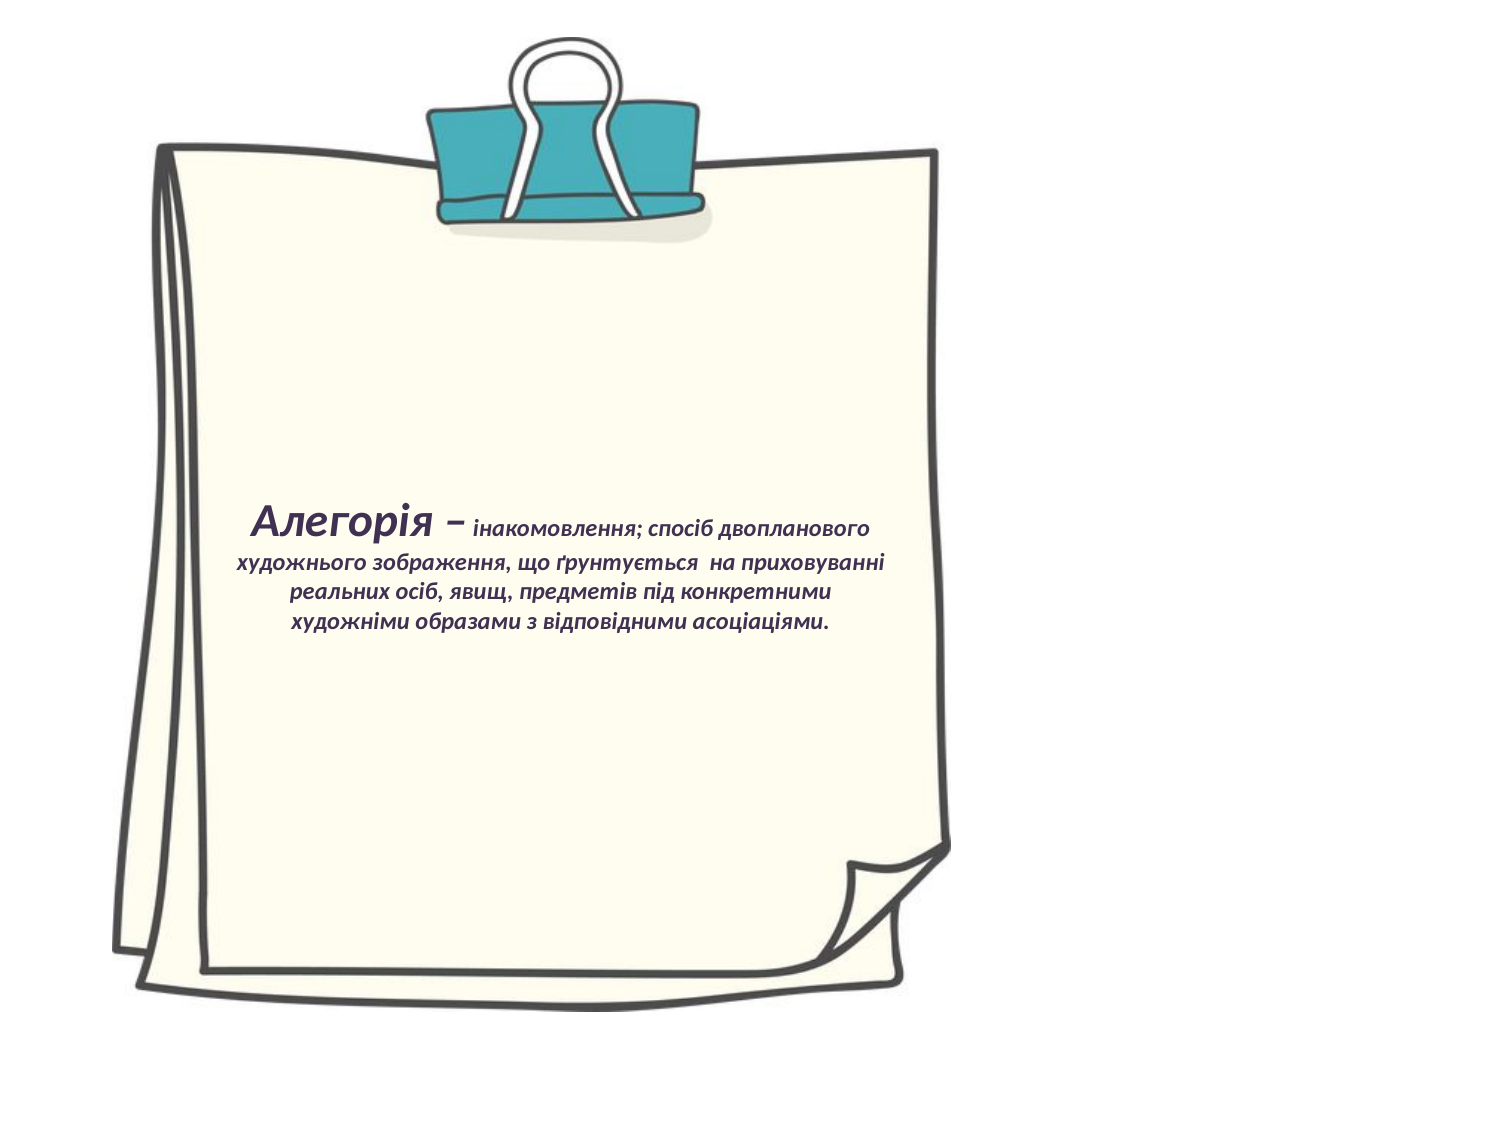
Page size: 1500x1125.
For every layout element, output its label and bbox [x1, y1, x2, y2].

picture [111, 37, 951, 1012]
